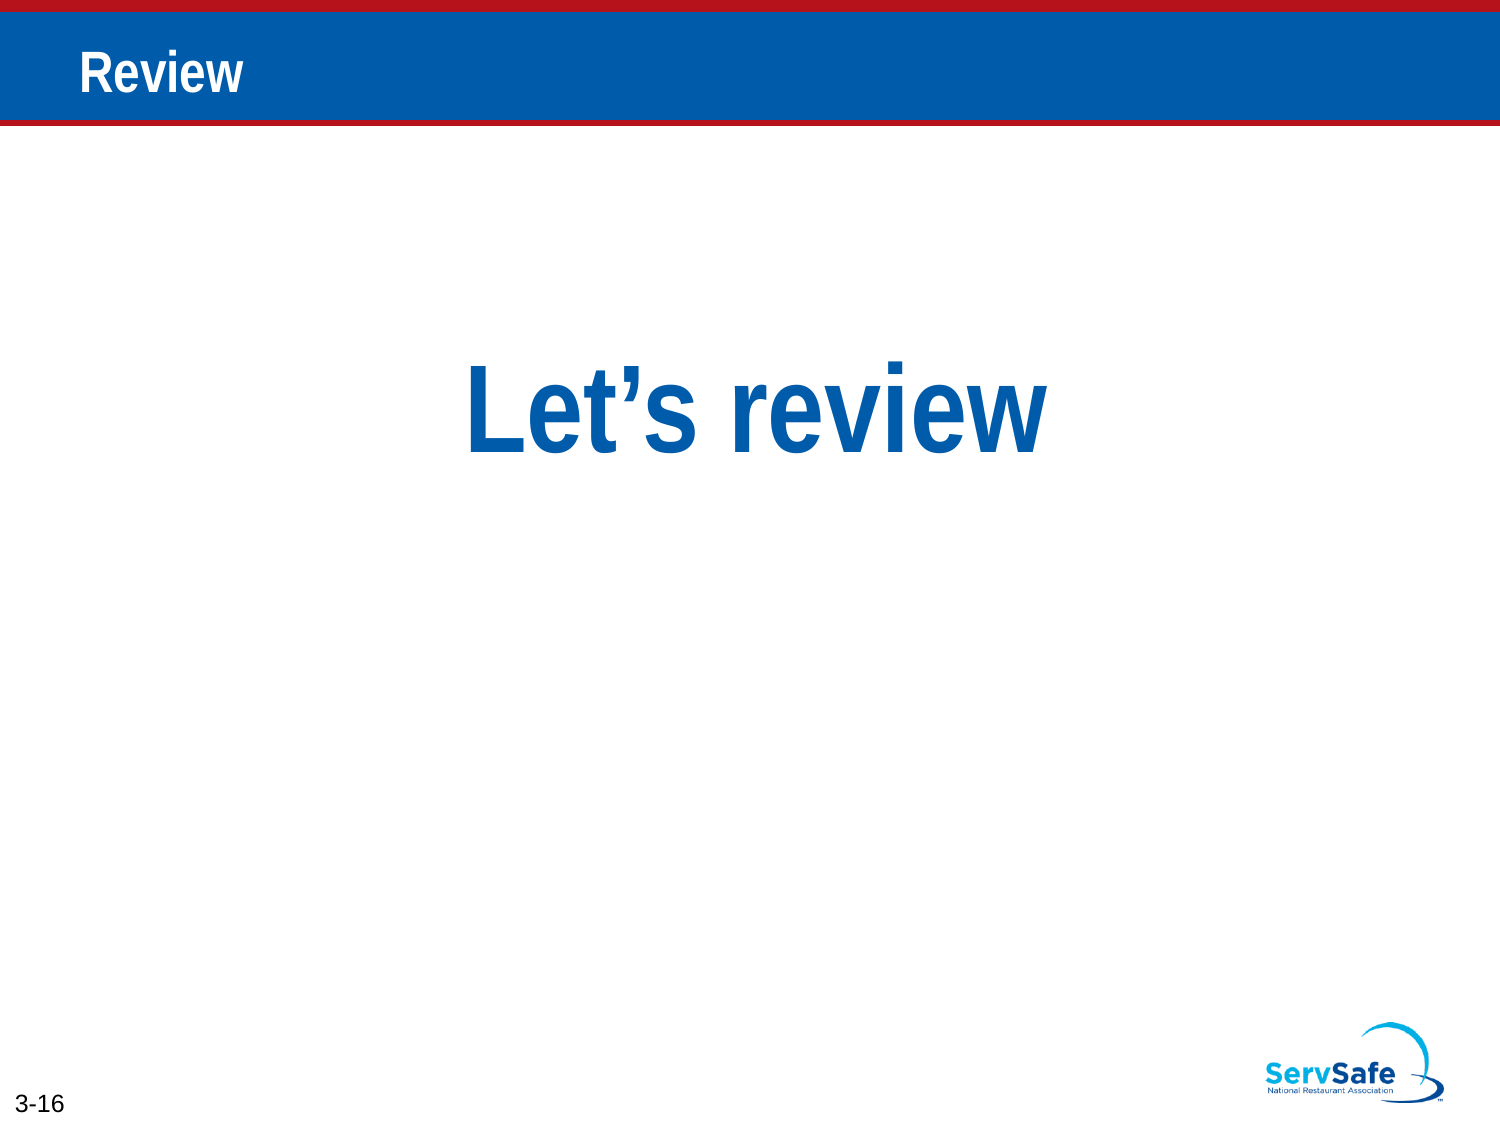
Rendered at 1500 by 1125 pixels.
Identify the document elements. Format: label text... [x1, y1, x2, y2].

picture [0, 12, 1500, 120]
list Let’s review [64, 187, 1448, 964]
title Review [64, 26, 1416, 112]
text_box 3-16 [0, 1080, 94, 1125]
picture [1265, 1022, 1444, 1103]
